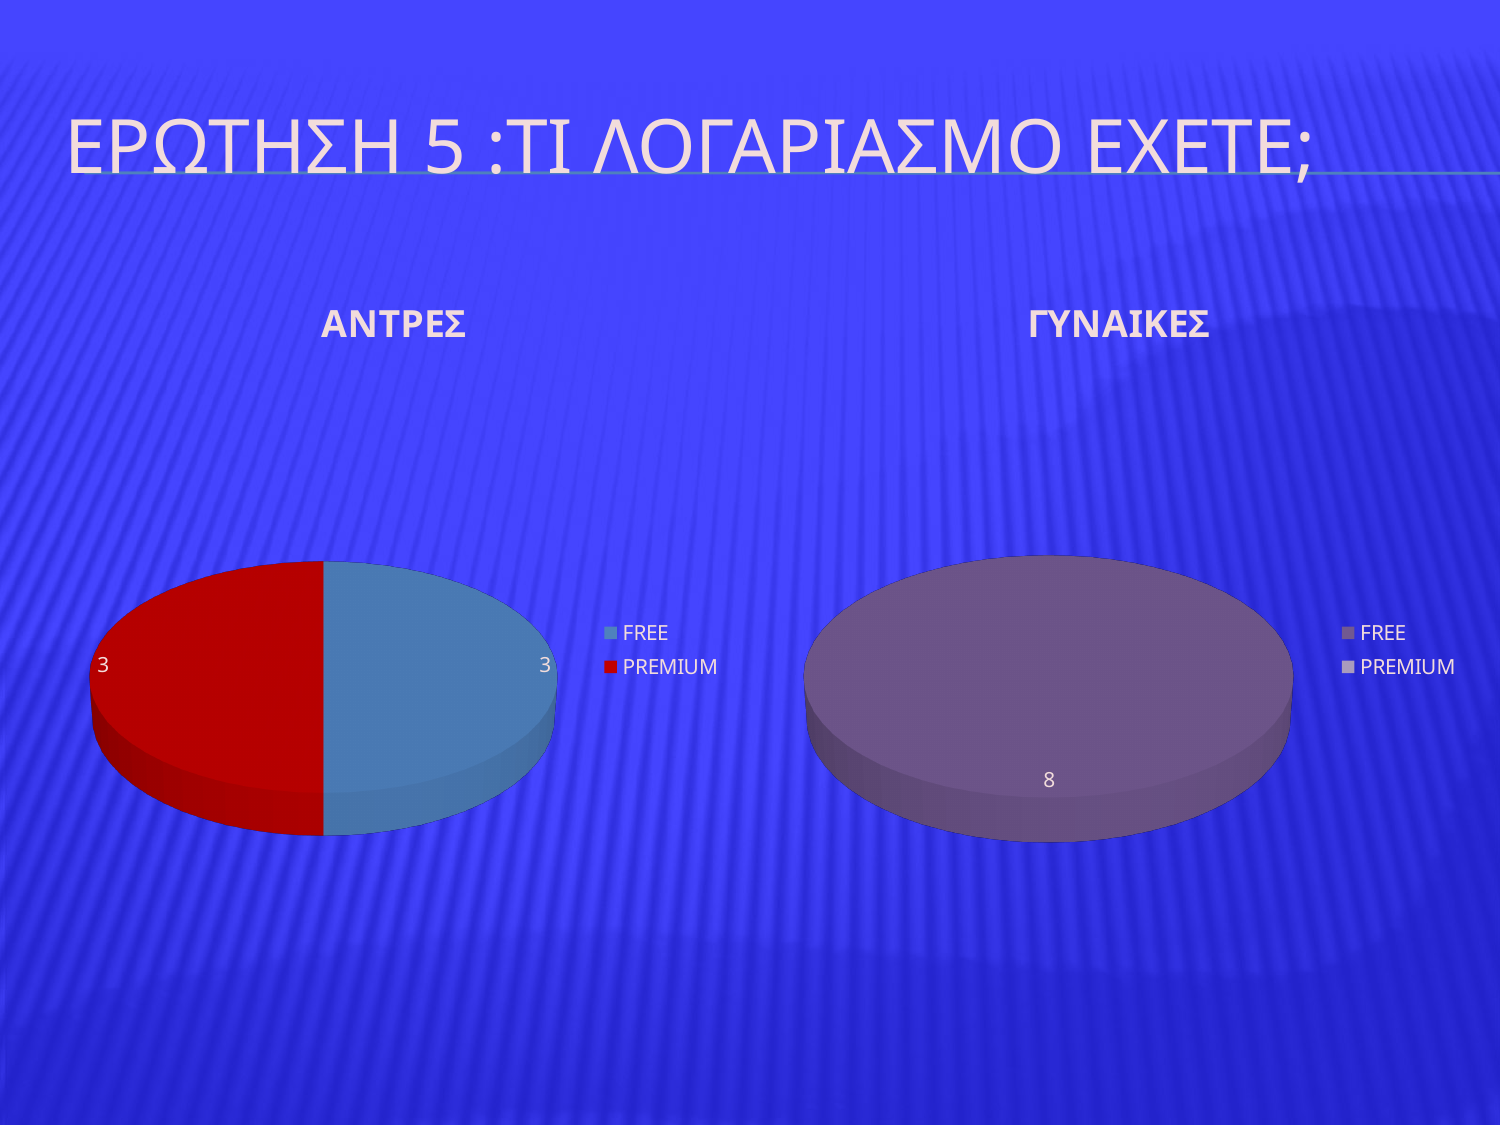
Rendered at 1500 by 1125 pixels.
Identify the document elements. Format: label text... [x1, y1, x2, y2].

chart [762, 262, 1476, 1038]
chart [49, 262, 738, 1038]
title Ερωτηση 5 :ti λογαριασμο εχετε; [49, 75, 1475, 213]
